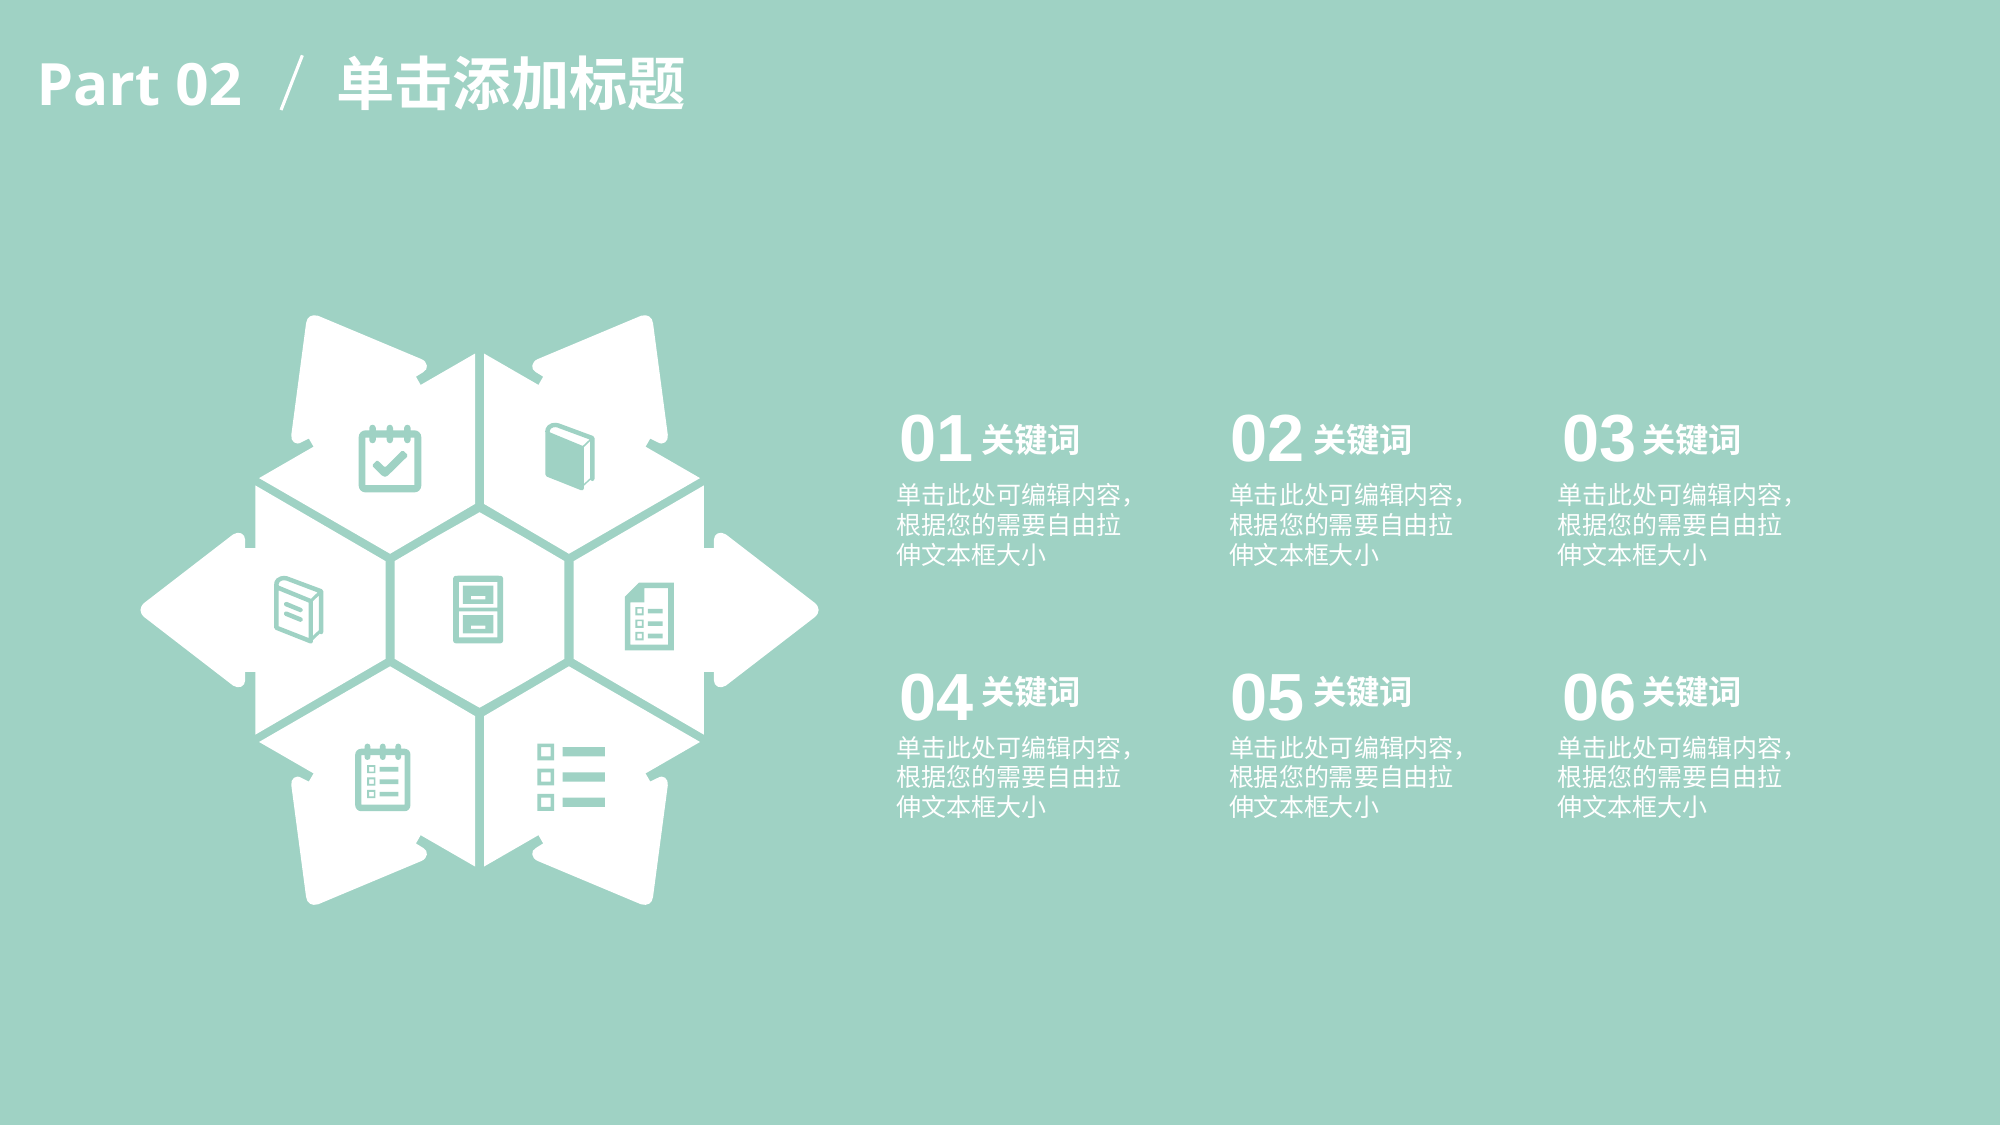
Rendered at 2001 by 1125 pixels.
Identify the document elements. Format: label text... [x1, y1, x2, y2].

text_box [573, 485, 821, 735]
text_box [273, 574, 324, 644]
text_box 关键词 [981, 670, 1113, 711]
text_box 01 [884, 386, 1019, 477]
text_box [484, 666, 701, 907]
text_box 单击此处可编辑内容，根据您的需要自由拉伸文本框大小 [1557, 732, 1787, 822]
text_box 关键词 [1313, 670, 1446, 711]
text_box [259, 666, 476, 907]
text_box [624, 582, 674, 651]
text_box 关键词 [1642, 670, 1774, 711]
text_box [453, 575, 504, 644]
text_box [394, 512, 565, 708]
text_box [537, 743, 605, 811]
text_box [139, 485, 386, 735]
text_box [355, 743, 411, 812]
text_box Part 02 [21, 39, 284, 125]
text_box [358, 424, 422, 493]
text_box 单击此处可编辑内容，根据您的需要自由拉伸文本框大小 [1557, 479, 1787, 570]
text_box 关键词 [981, 418, 1113, 459]
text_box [280, 55, 303, 110]
text_box 06 [1547, 645, 1663, 734]
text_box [259, 313, 476, 554]
text_box 03 [1547, 386, 1663, 477]
text_box 05 [1215, 645, 1351, 734]
text_box 单击添加标题 [321, 39, 747, 125]
text_box 单击此处可编辑内容，根据您的需要自由拉伸文本框大小 [896, 479, 1126, 570]
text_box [484, 313, 701, 554]
text_box 02 [1215, 386, 1351, 477]
text_box 单击此处可编辑内容，根据您的需要自由拉伸文本框大小 [1229, 479, 1458, 570]
text_box 关键词 [1642, 418, 1774, 459]
text_box 04 [884, 645, 1019, 734]
text_box 单击此处可编辑内容，根据您的需要自由拉伸文本框大小 [896, 732, 1126, 822]
text_box 关键词 [1313, 418, 1446, 459]
text_box 单击此处可编辑内容，根据您的需要自由拉伸文本框大小 [1229, 732, 1458, 822]
